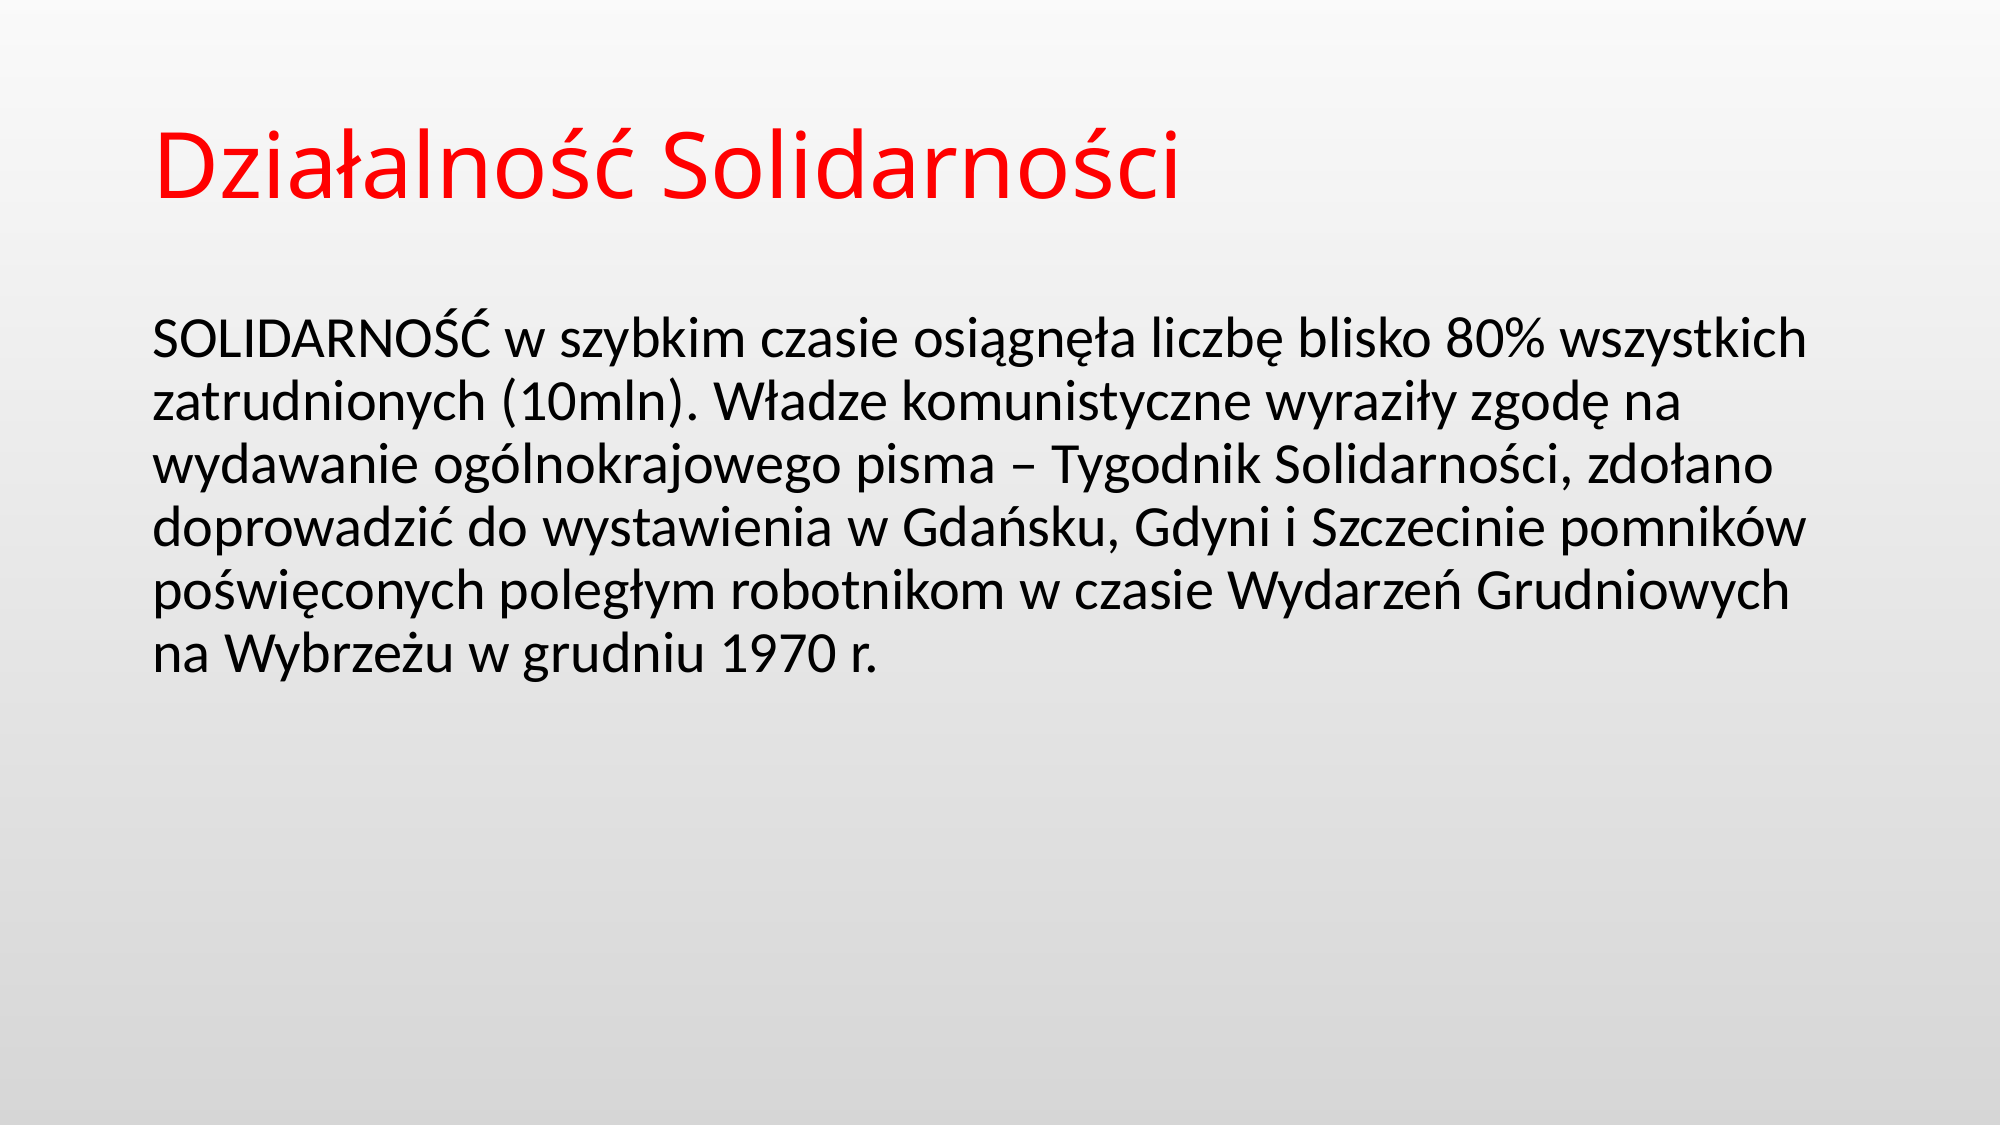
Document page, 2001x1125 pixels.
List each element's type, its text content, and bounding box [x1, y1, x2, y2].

list SOLIDARNOŚĆ w szybkim czasie osiągnęła liczbę blisko 80% wszystkich zatrudnionych (10mln). Władze komunistyczne wyraziły zgodę na wydawanie ogólnokrajowego pisma – Tygodnik Solidarności, zdołano doprowadzić do wystawienia w Gdańsku, Gdyni i Szczecinie pomników poświęconych poległym robotnikom w czasie Wydarzeń Grudniowych na Wybrzeżu w grudniu 1970 r. [137, 299, 1863, 1014]
title Działalność Solidarności [137, 59, 1863, 278]
